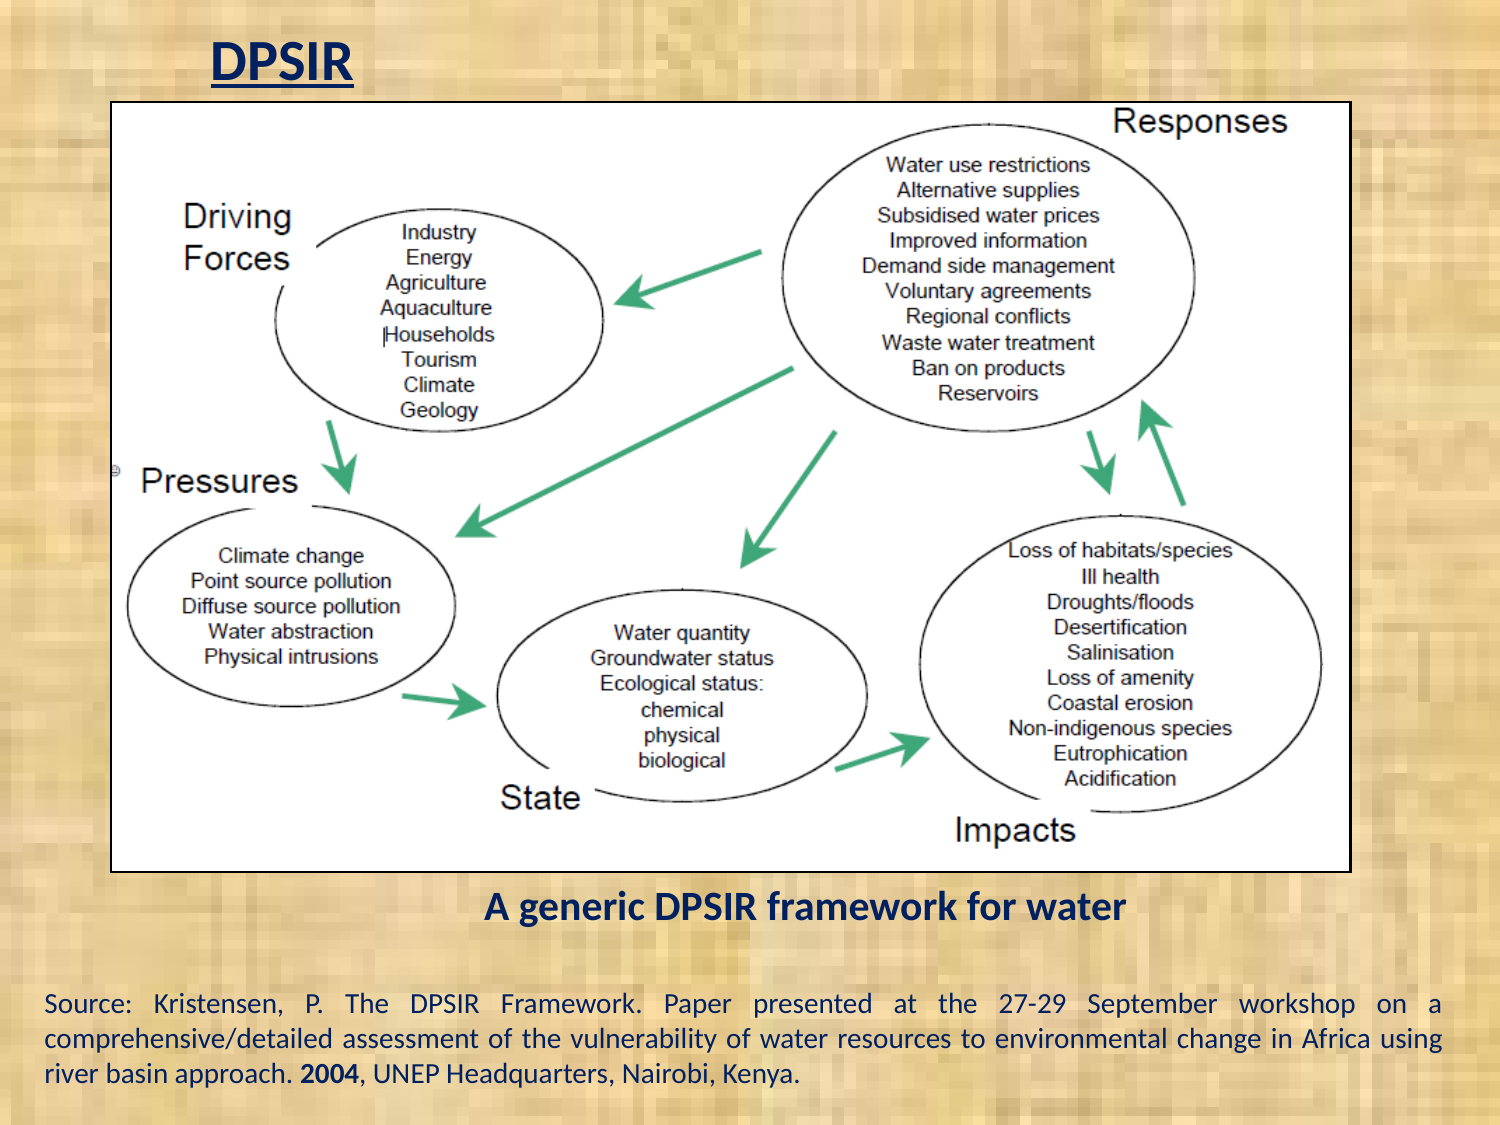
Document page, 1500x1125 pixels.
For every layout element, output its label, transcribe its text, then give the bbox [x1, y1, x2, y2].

picture [0, 0, 1500, 1125]
text_box DPSIR [195, 14, 370, 100]
text_box Source: Kristensen, P. The DPSIR Framework. Paper presented at the 27-29 September workshop on a comprehensive/detailed assessment of the vulnerability of water resources to environmental change in Africa using river basin approach. 2004, UNEP Headquarters, Nairobi, Kenya. [29, 977, 1459, 1097]
text_box A generic DPSIR framework for water [469, 880, 1143, 936]
